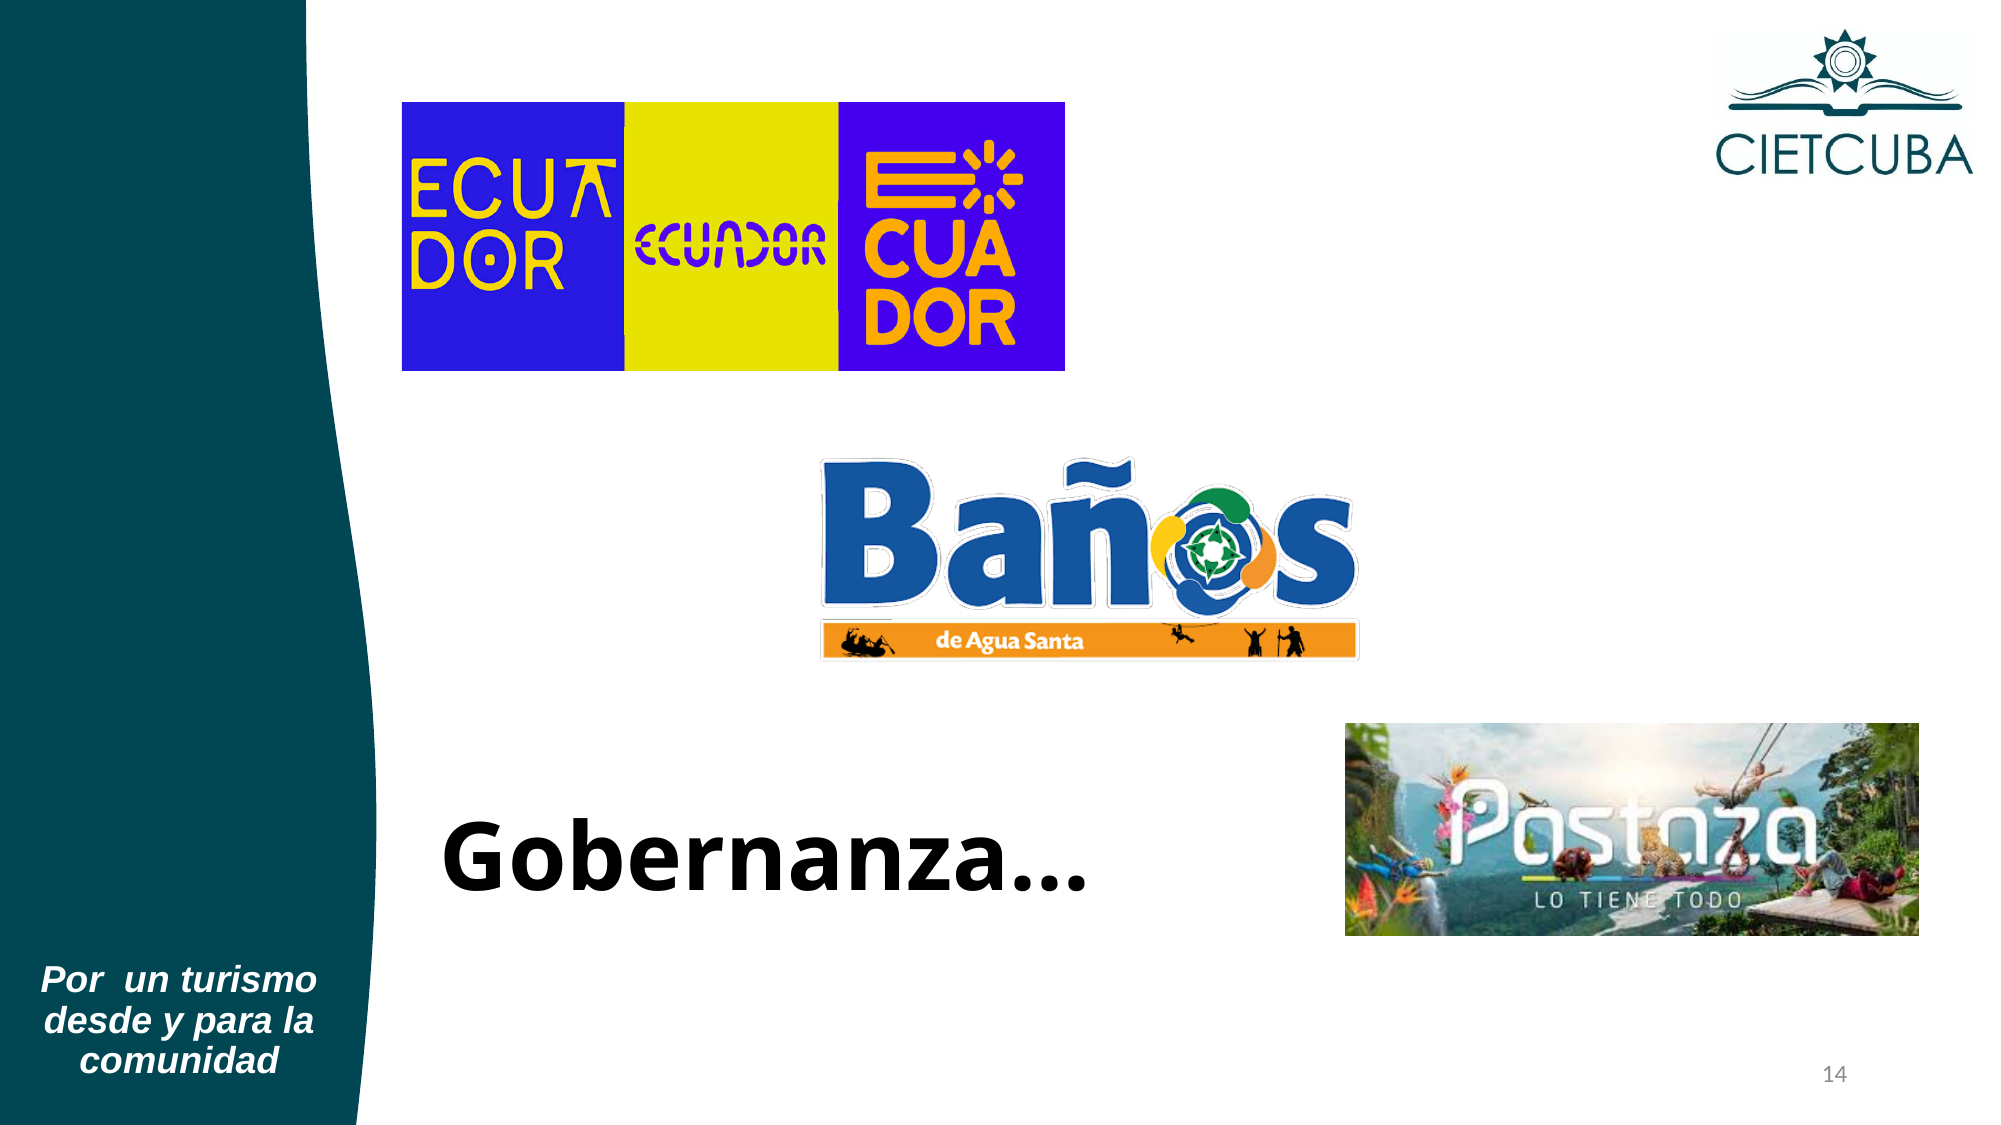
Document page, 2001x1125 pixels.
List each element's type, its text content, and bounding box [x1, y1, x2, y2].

picture [1345, 723, 1919, 936]
text_box Por un turismo desde y para la comunidad [14, 952, 344, 1097]
picture [401, 102, 1065, 371]
picture [808, 454, 1374, 670]
slide_number 14 [1412, 1042, 1863, 1103]
text_box Gobernanza… [424, 781, 1133, 919]
text_box [0, 0, 377, 1125]
picture [1715, 17, 1973, 185]
